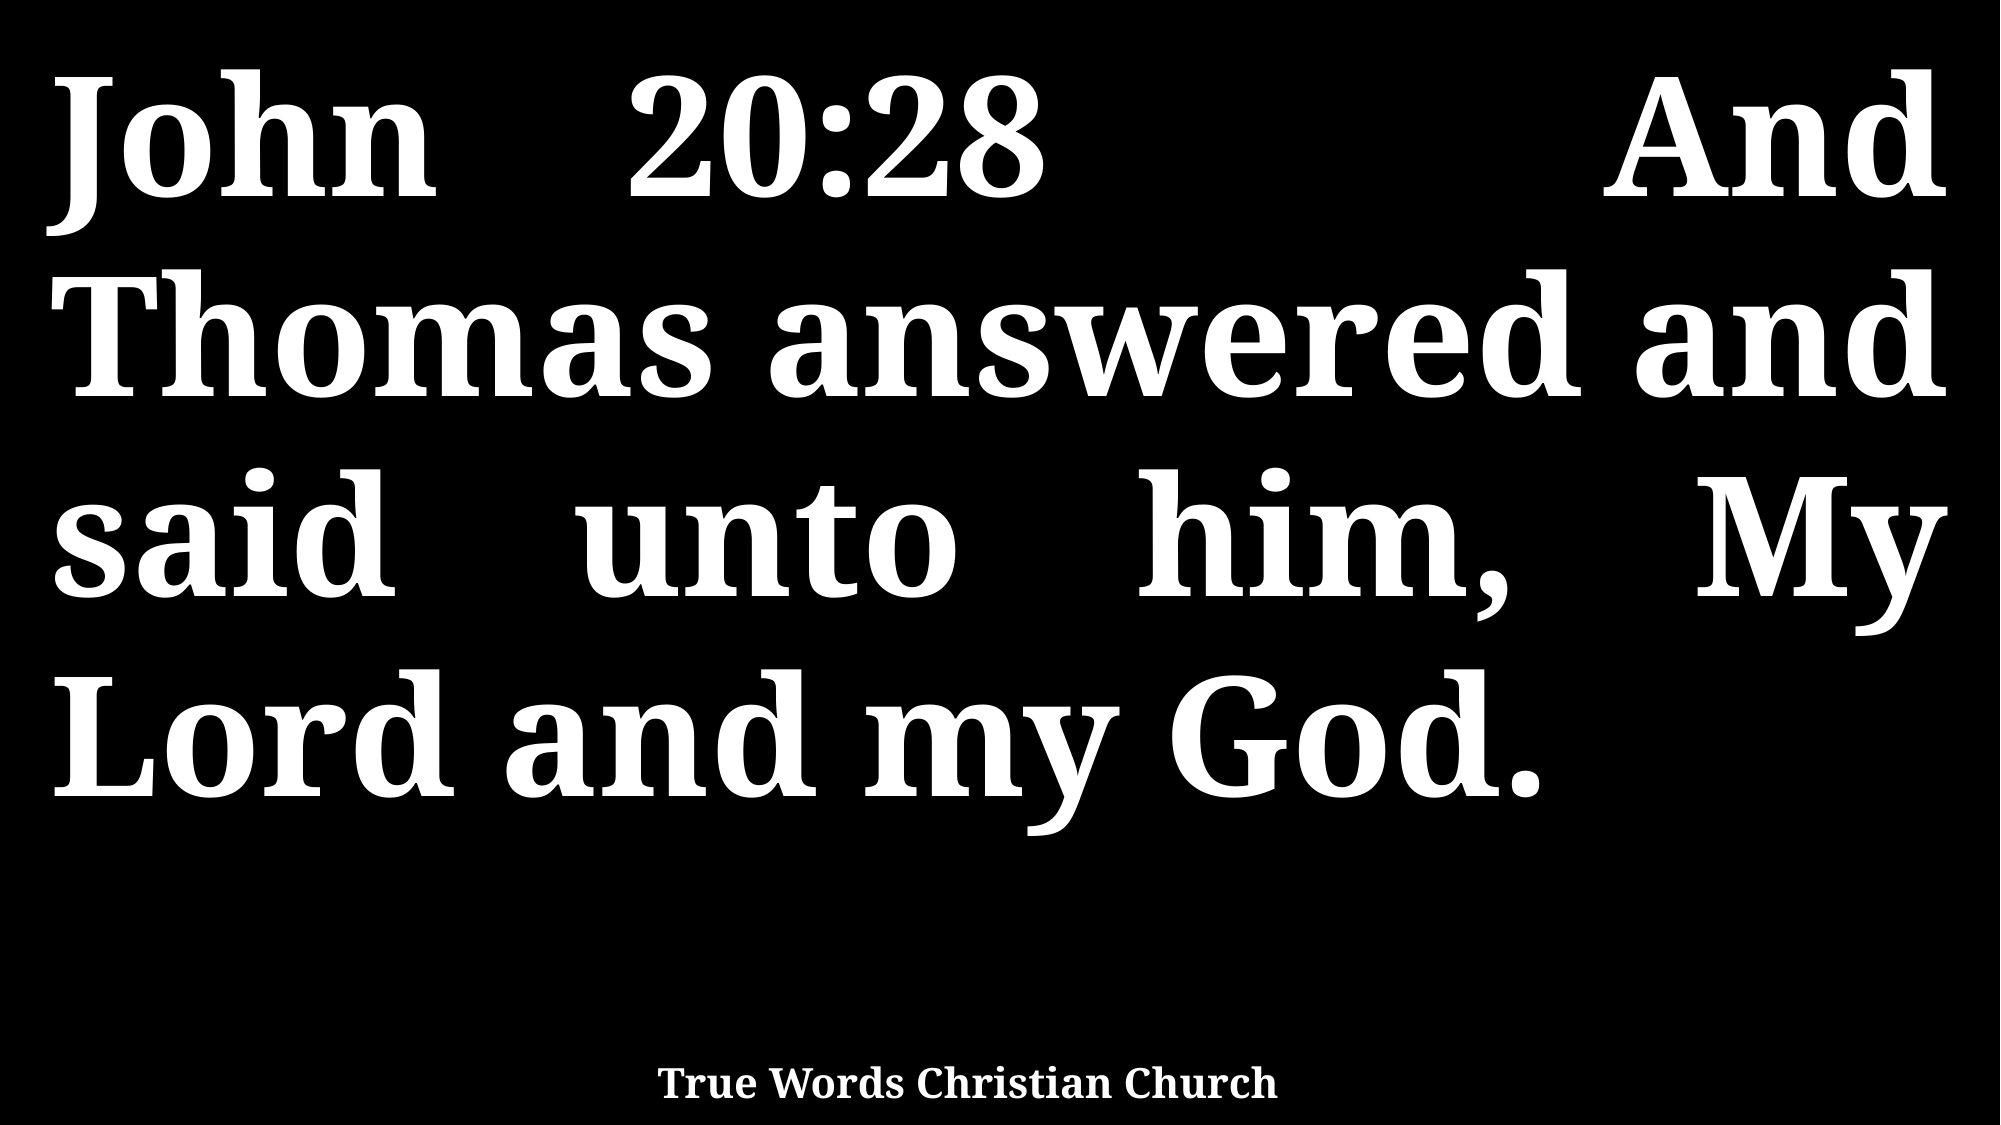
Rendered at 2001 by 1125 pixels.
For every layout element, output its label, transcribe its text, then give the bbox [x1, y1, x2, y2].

text_box True Words Christian Church [642, 1049, 1294, 1114]
text_box John 20:28 And Thomas answered and said unto him, My Lord and my God. [35, 22, 1965, 838]
